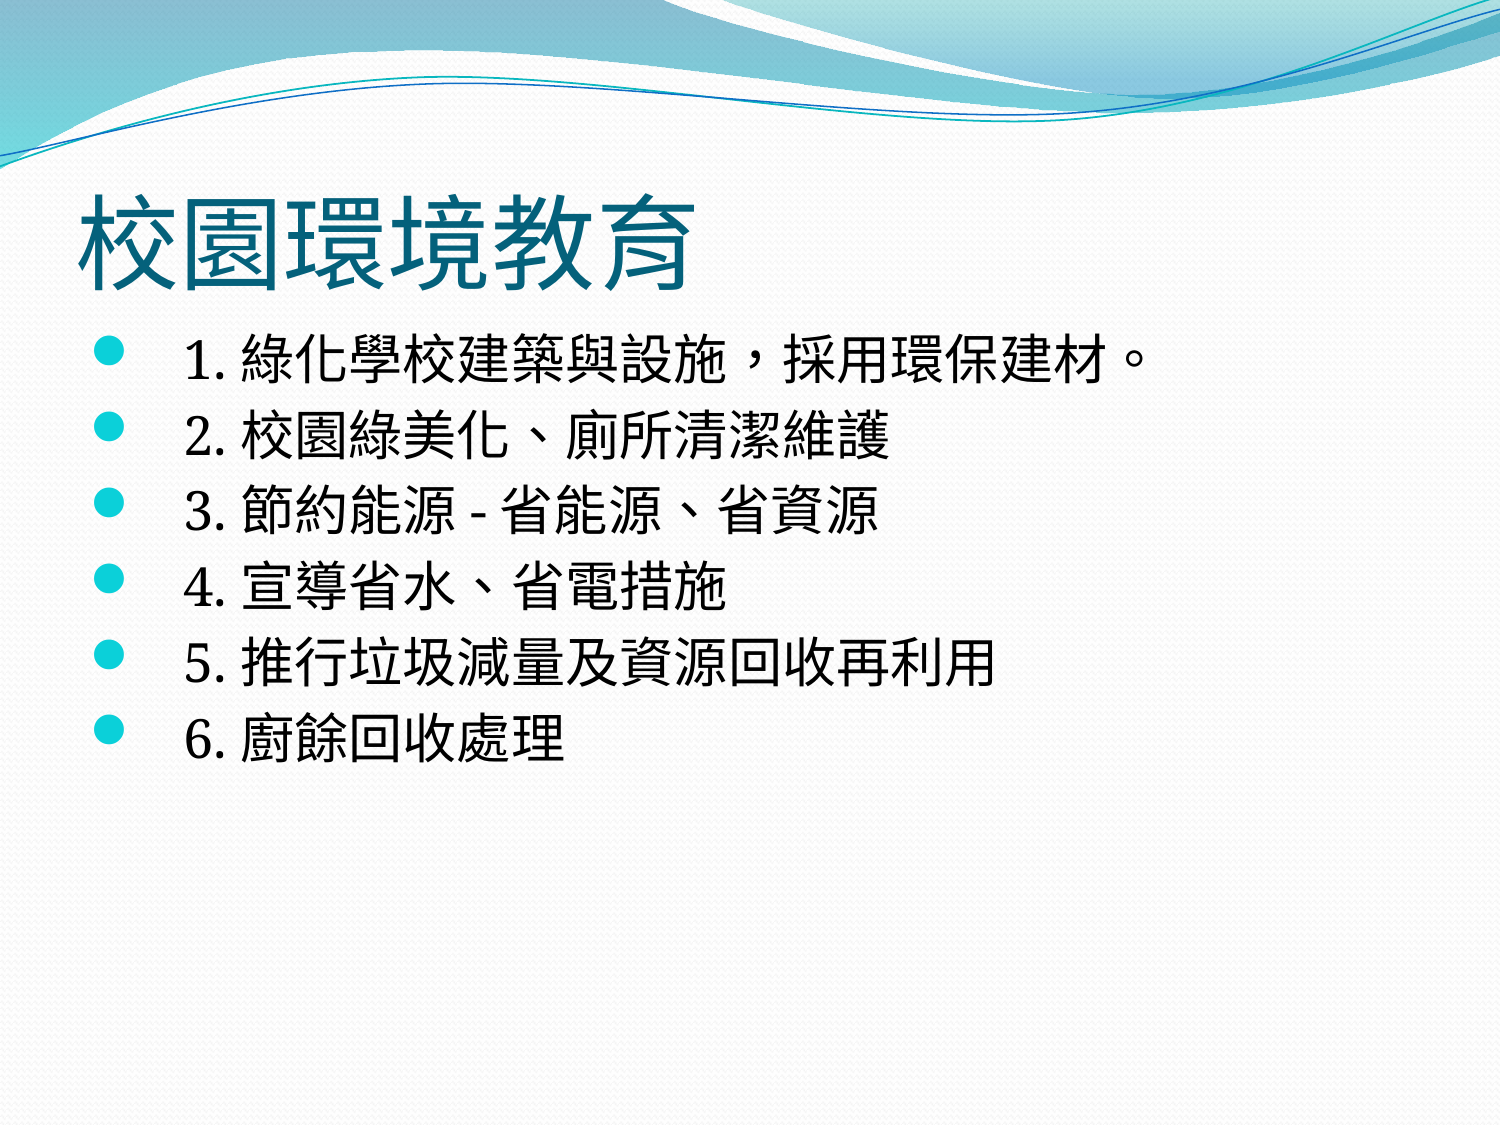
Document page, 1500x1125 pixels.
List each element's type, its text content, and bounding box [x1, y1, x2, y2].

list 1.綠化學校建築與設施，採用環保建材。 2.校園綠美化、廁所清潔維護 3.節約能源-省能源、省資源 4.宣導省水、省電措施 5.推行垃圾減量及資源回收再利用 6.廚餘回收處理 [75, 317, 1425, 1038]
title 校園環境教育 [75, 115, 1425, 303]
